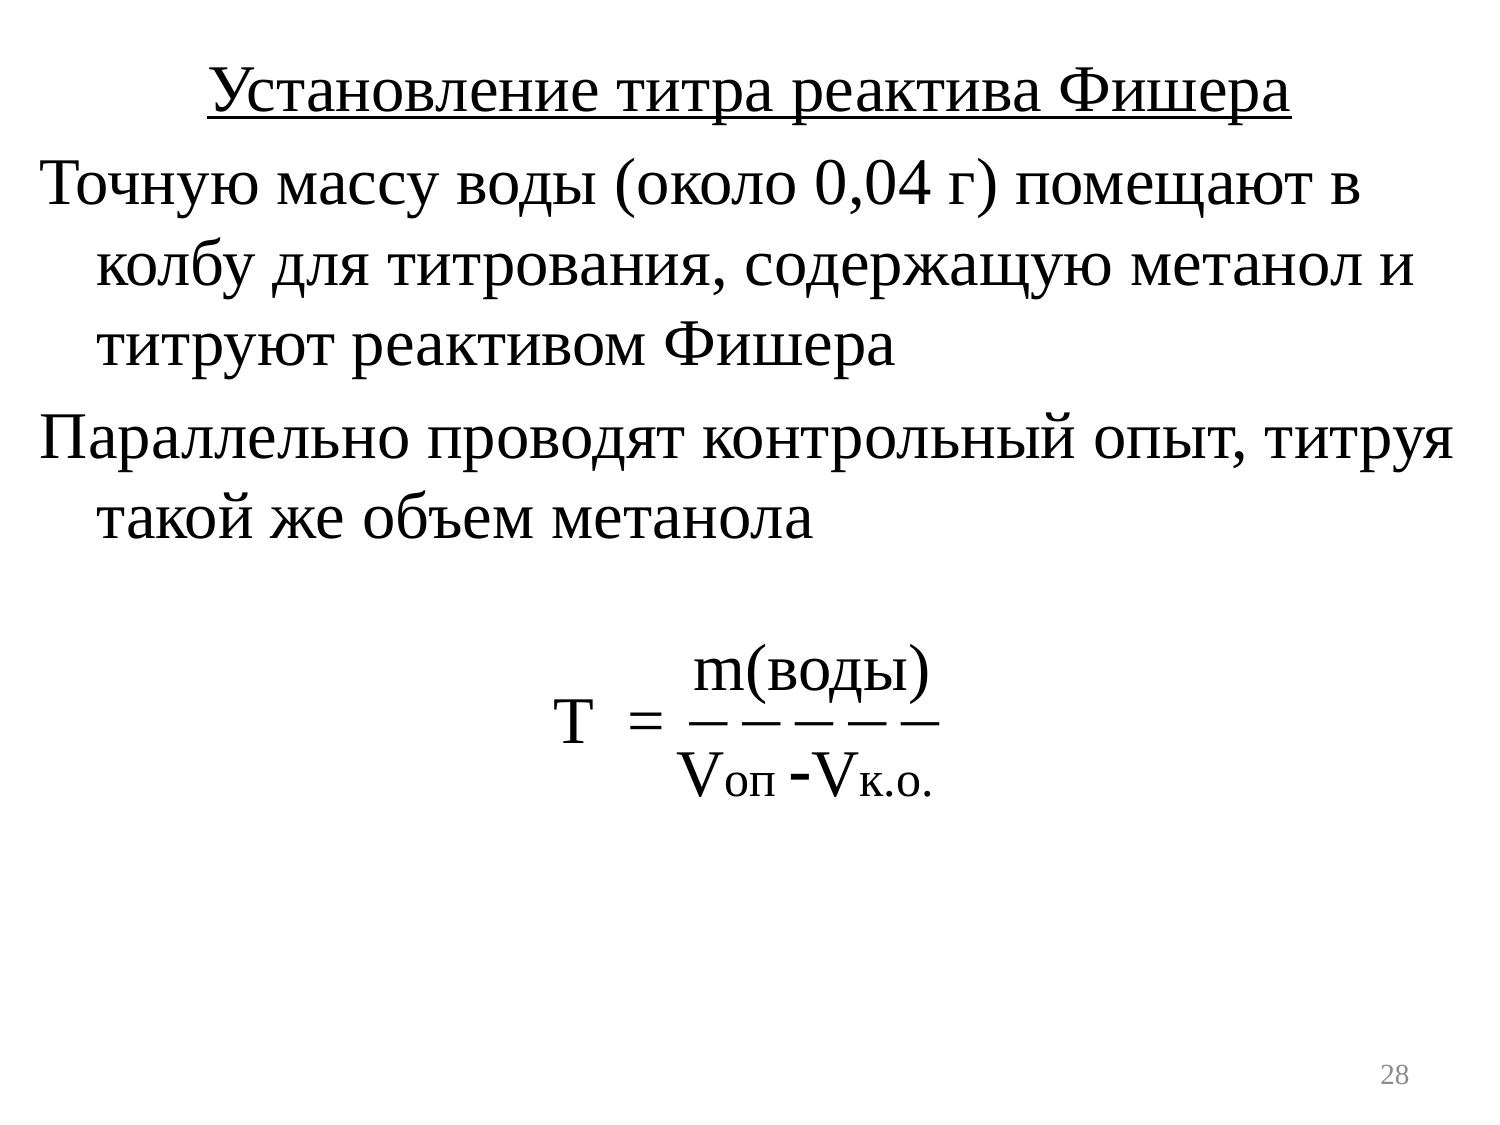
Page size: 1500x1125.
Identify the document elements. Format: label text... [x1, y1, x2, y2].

list Установление титра реактива Фишера Точную массу воды (около 0,04 г) помещают в колбу для титрования, содержащую метанол и титруют реактивом Фишера Параллельно проводят контрольный опыт, титруя такой же объем метанола m(воды) Т =  Vоп Vк.о. [24, 37, 1475, 1100]
